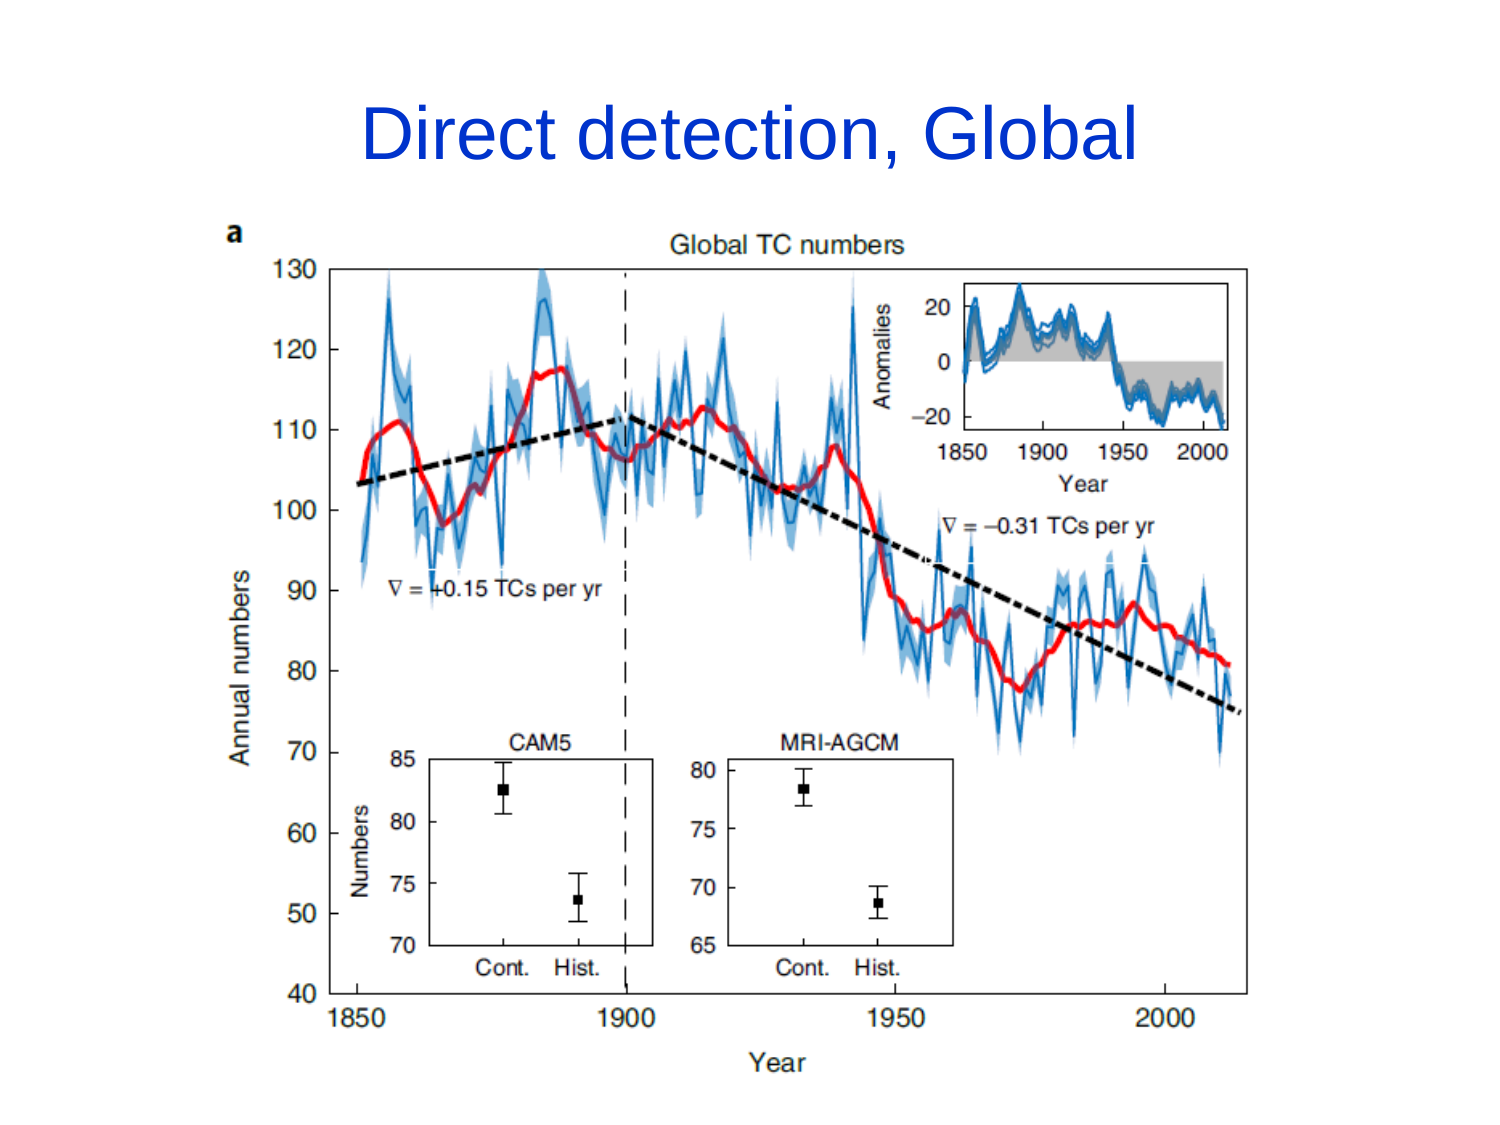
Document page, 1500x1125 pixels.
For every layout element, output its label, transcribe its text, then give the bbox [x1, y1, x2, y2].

picture [159, 214, 1277, 1101]
title Direct detection, Global [75, 45, 1425, 215]
